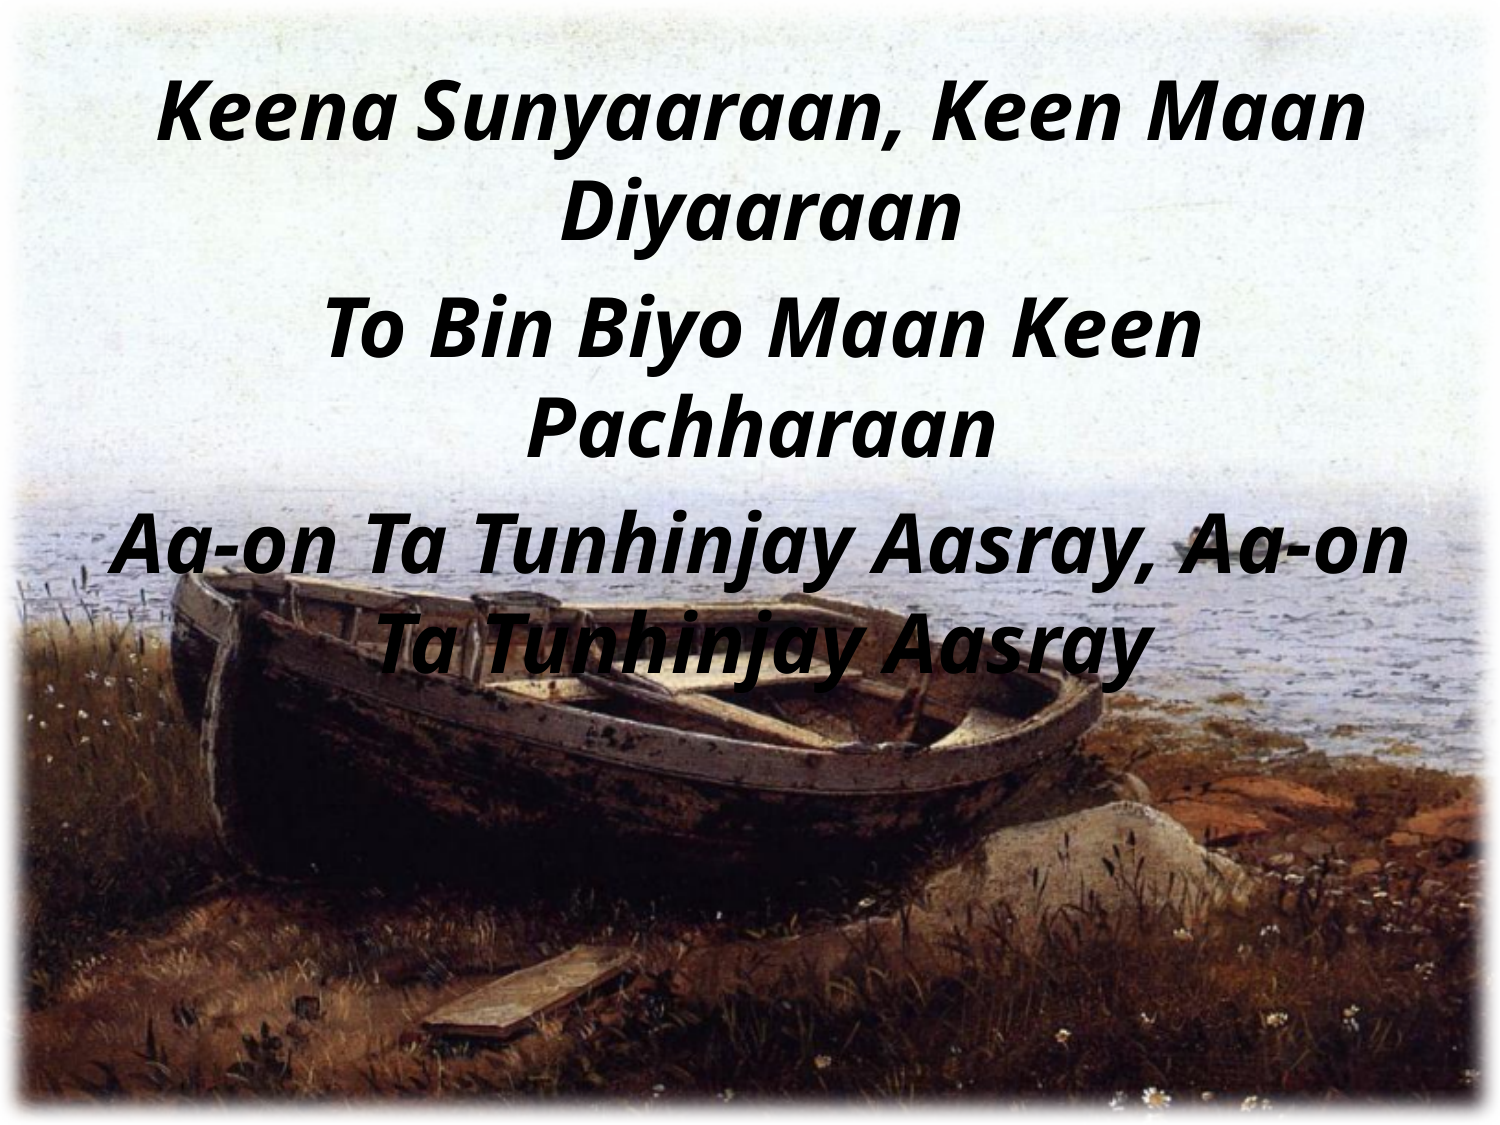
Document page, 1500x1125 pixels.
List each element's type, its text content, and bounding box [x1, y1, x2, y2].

list Keena Sunyaaraan, Keen Maan Diyaaraan To Bin Biyo Maan Keen Pachharaan Aa-on Ta Tunhinjay Aasray, Aa-on Ta Tunhinjay Aasray [87, 50, 1438, 793]
picture [30, 29, 1470, 1094]
